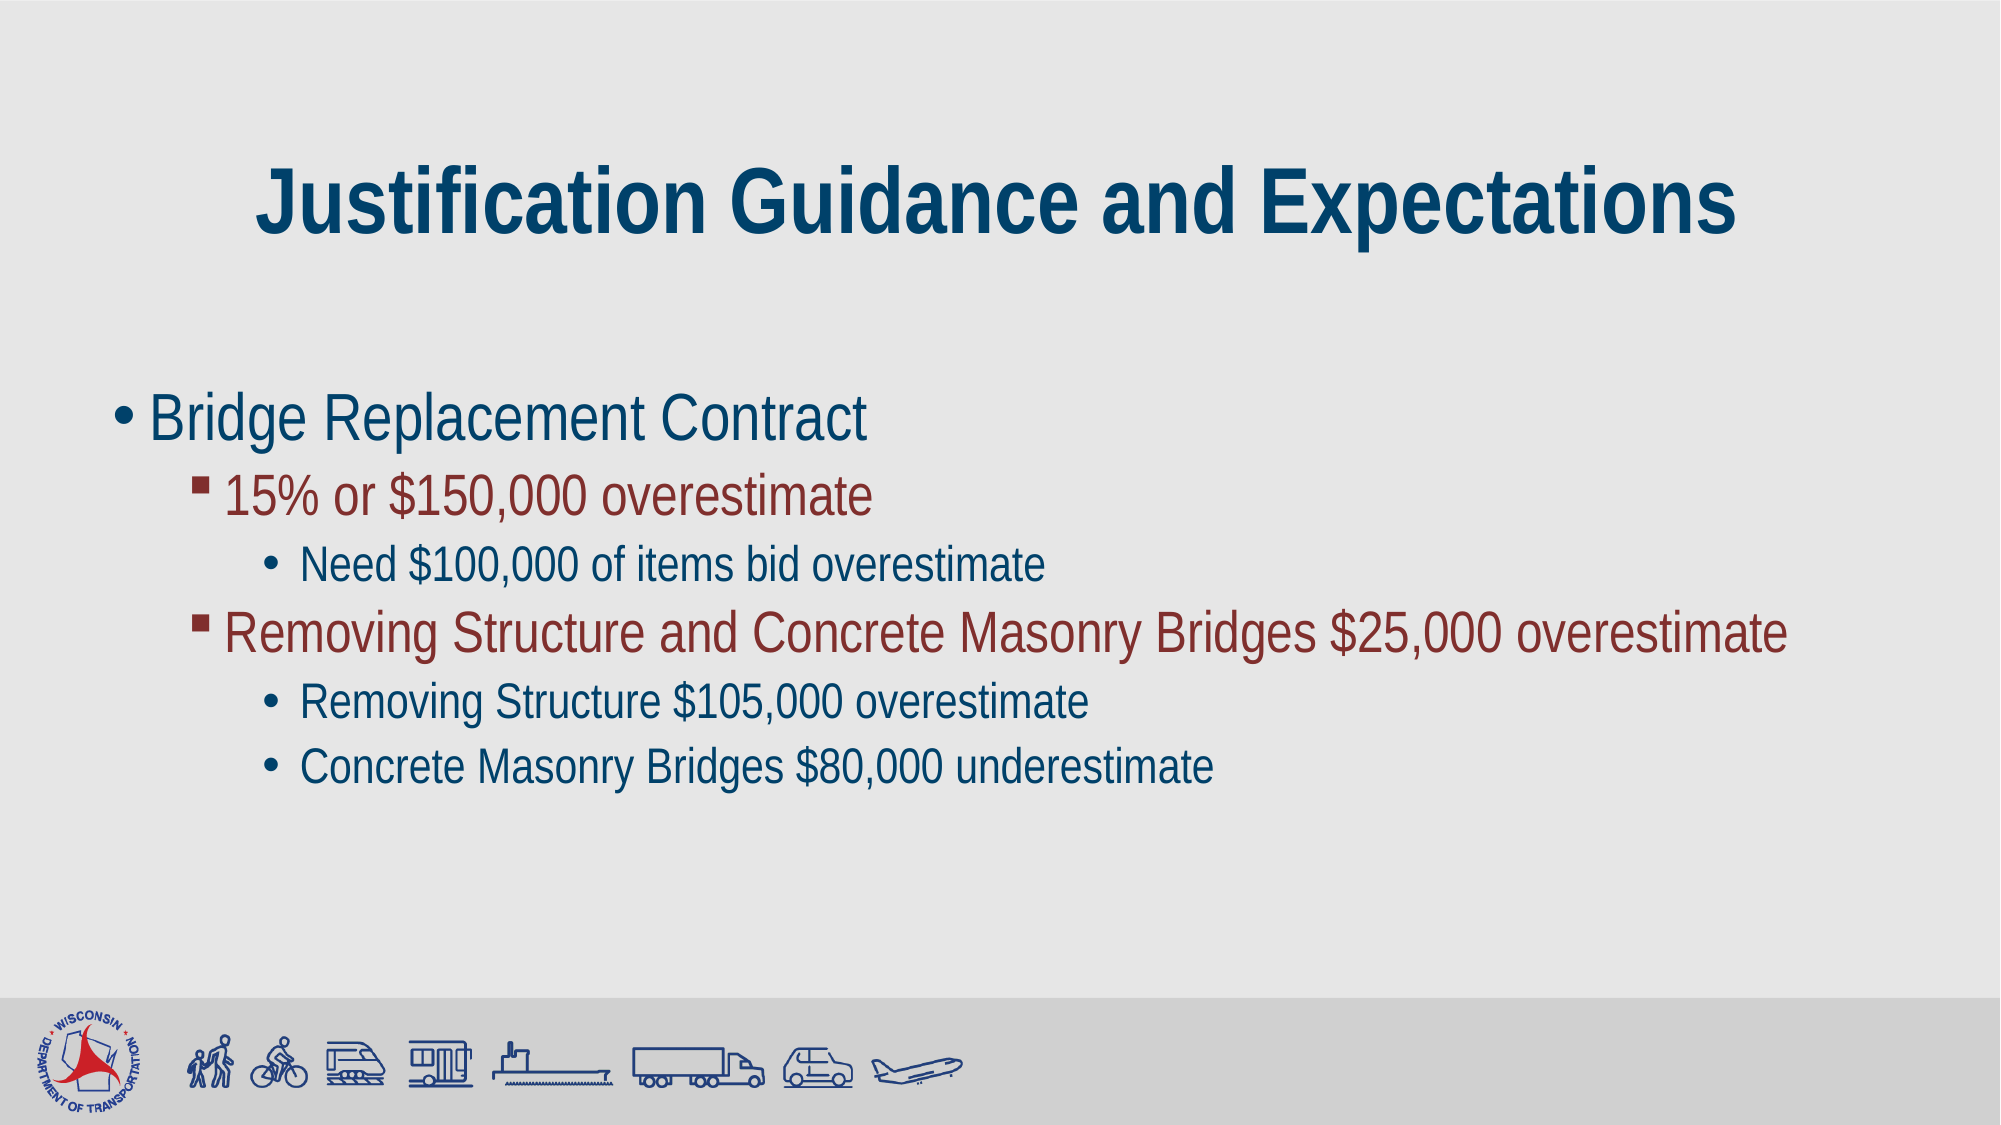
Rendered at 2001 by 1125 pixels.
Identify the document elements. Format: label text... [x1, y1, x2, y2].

picture [632, 1047, 765, 1088]
picture [403, 1037, 477, 1090]
picture [783, 1047, 853, 1088]
picture [187, 1034, 234, 1088]
picture [312, 1038, 399, 1088]
title Justification Guidance and Expectations [97, 97, 1898, 315]
picture [250, 1036, 308, 1088]
picture [37, 1010, 140, 1113]
picture [871, 1057, 963, 1085]
picture [491, 1039, 614, 1100]
list Bridge Replacement Contract 15% or $150,000 overestimate Need $100,000 of items bid overestimate Removing Structure and Concrete Masonry Bridges $25,000 overestimate Removing Structure $105,000 overestimate Concrete Masonry Bridges $80,000 underestimate [97, 375, 1898, 949]
